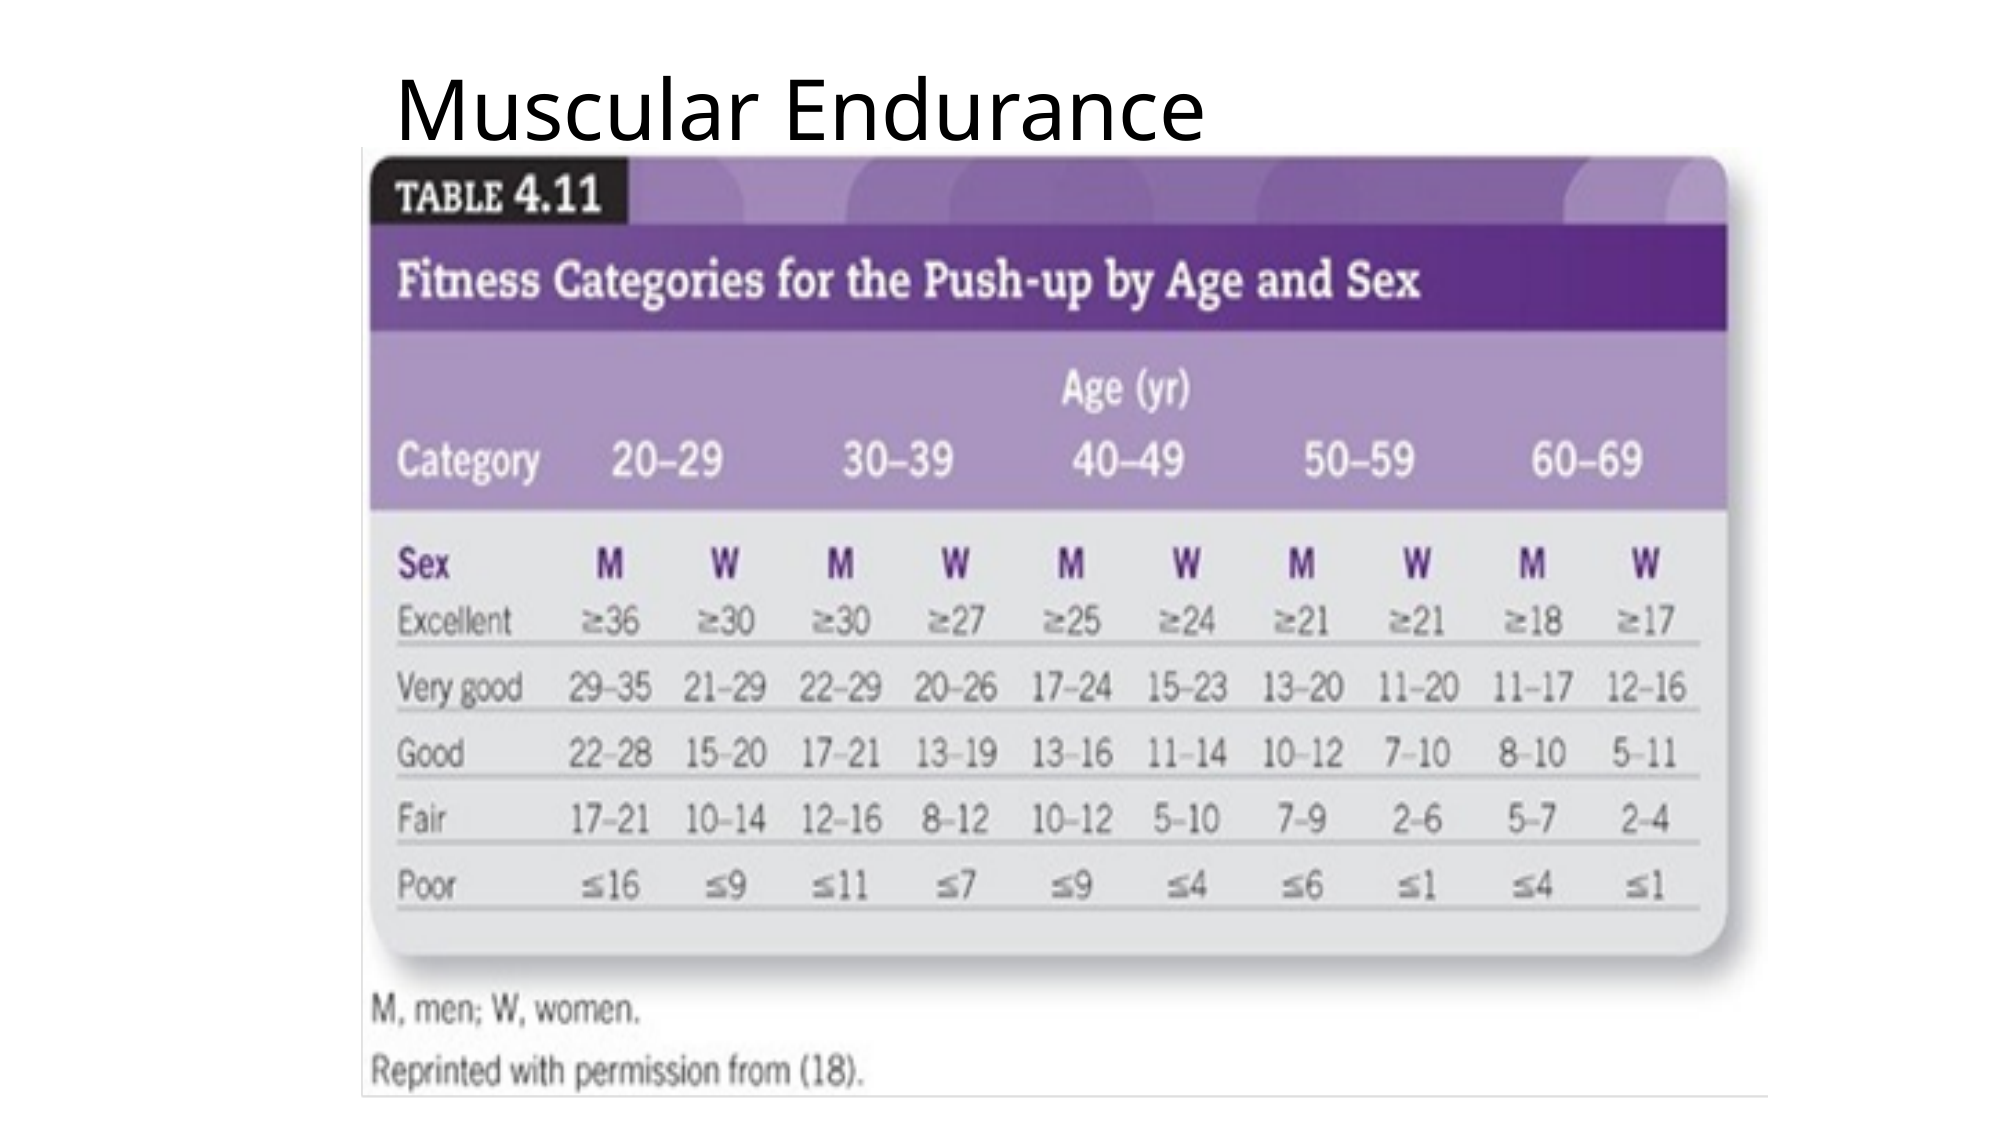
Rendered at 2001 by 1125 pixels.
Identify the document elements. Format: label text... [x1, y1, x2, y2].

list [359, 147, 1768, 1101]
title Muscular Endurance [137, 59, 1863, 167]
